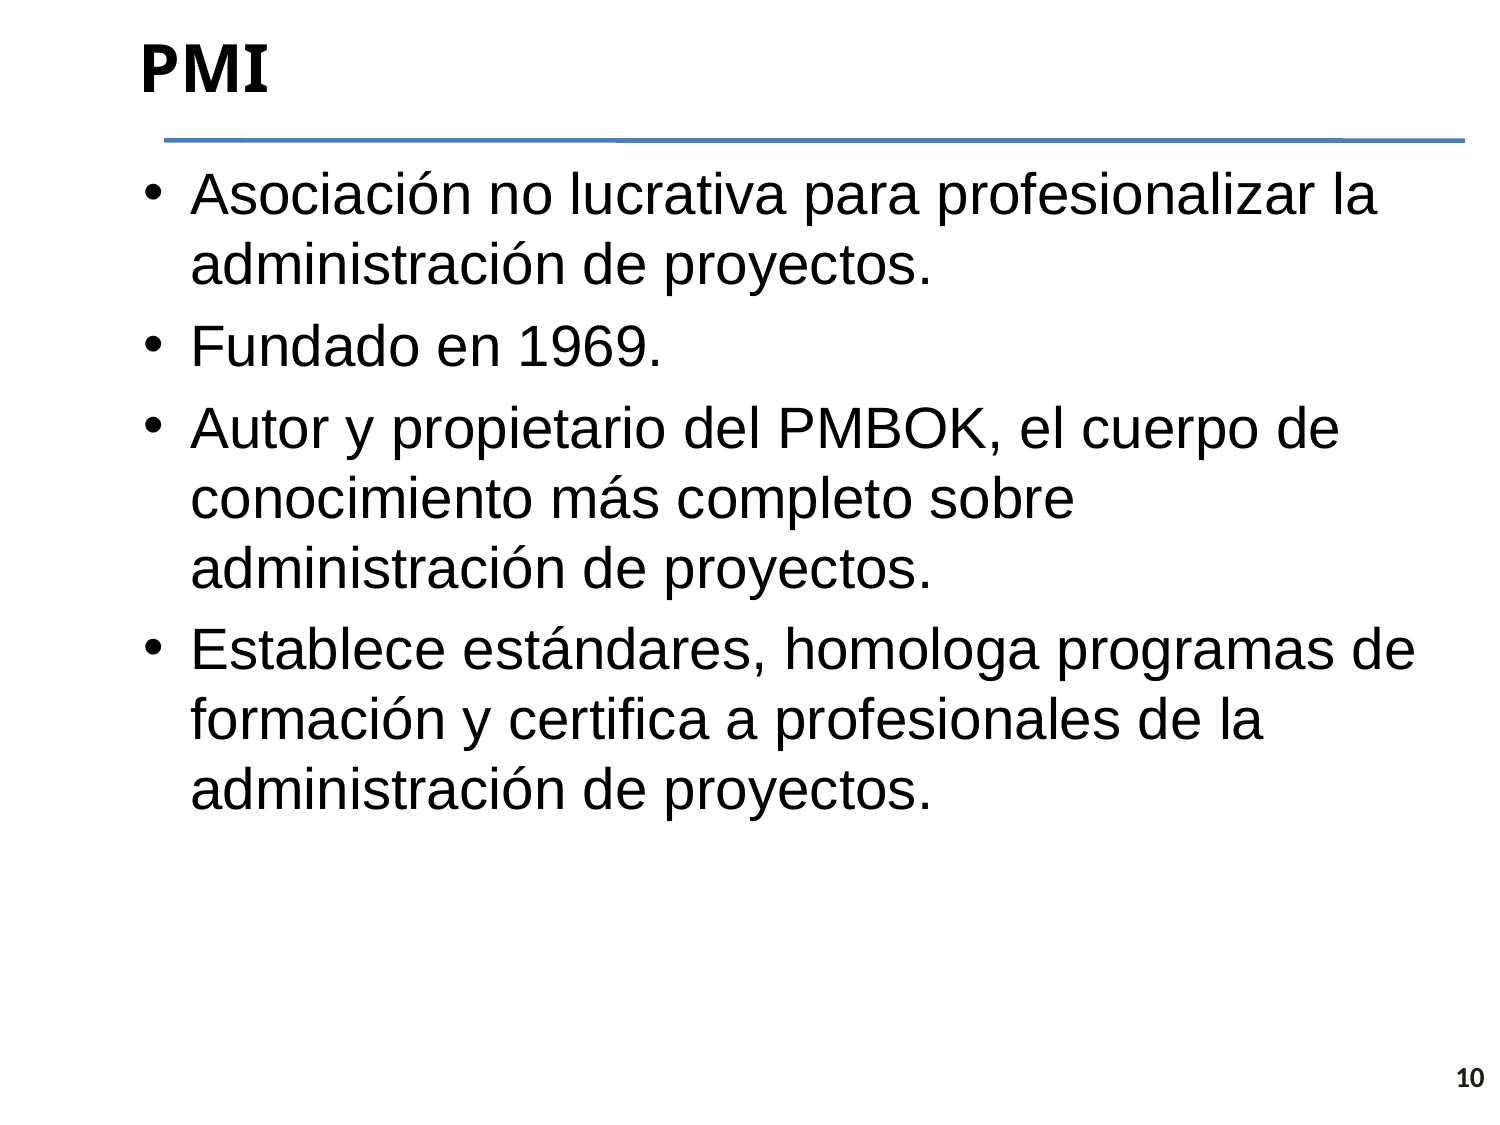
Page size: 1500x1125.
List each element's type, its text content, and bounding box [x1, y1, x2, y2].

slide_number 10 [1149, 1046, 1500, 1106]
list Asociación no lucrativa para profesionalizar la administración de proyectos. Fundado en 1969. Autor y propietario del PMBOK, el cuerpo de conocimiento más completo sobre administración de proyectos. Establece estándares, homologa programas de formación y certifica a profesionales de la administración de proyectos. [128, 148, 1459, 997]
title PMI [123, 7, 1459, 125]
